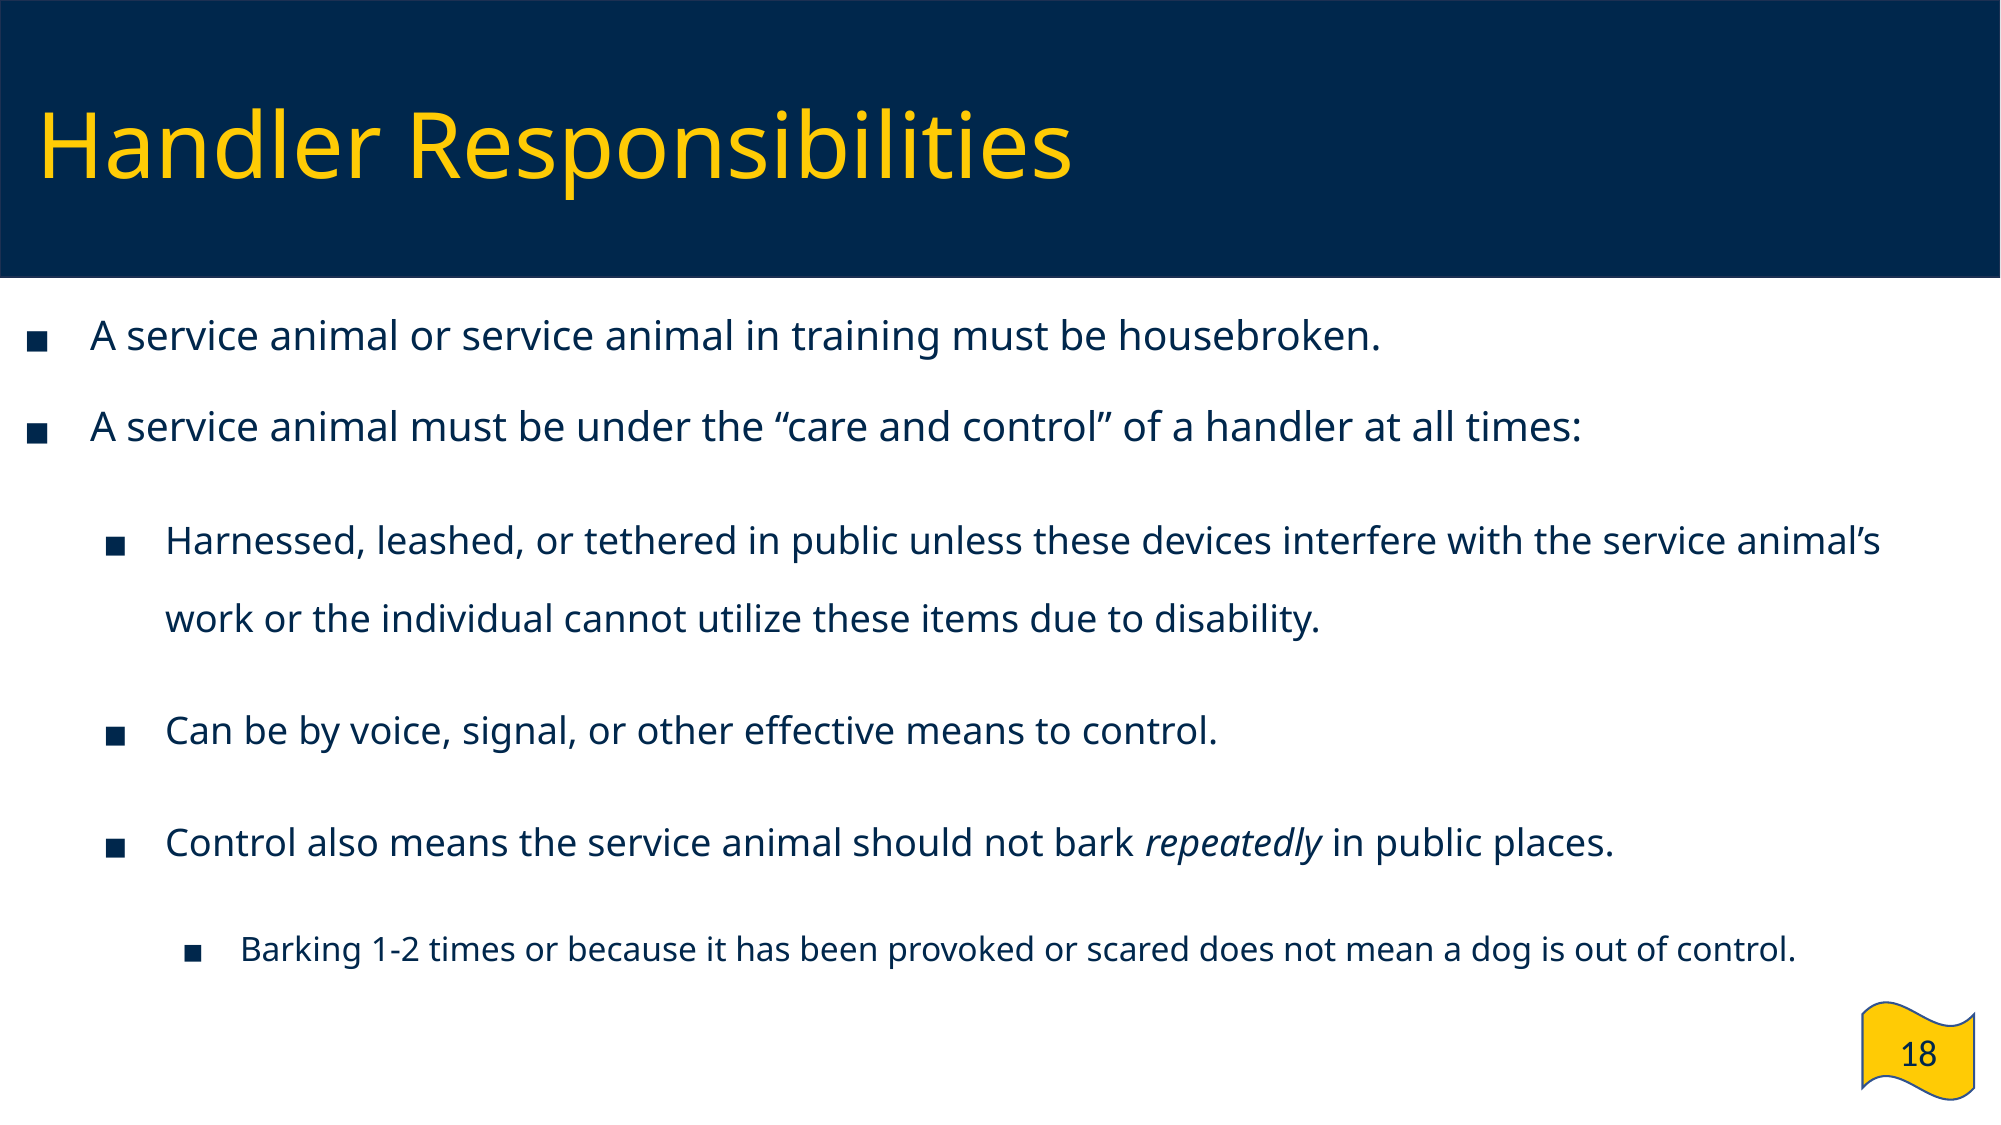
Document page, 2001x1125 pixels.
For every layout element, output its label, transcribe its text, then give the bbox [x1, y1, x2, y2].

title Handler Responsibilities [21, 25, 1526, 243]
list A service animal or service animal in training must be housebroken. A service animal must be under the “care and control” of a handler at all times: Harnessed, leashed, or tethered in public unless these devices interfere with the service animal’s work or the individual cannot utilize these items due to disability. Can be by voice, signal, or other effective means to control. Control also means the service animal should not bark repeatedly in public places. Barking 1-2 times or because it has been provoked or scared does not mean a dog is out of control. [0, 267, 1979, 993]
